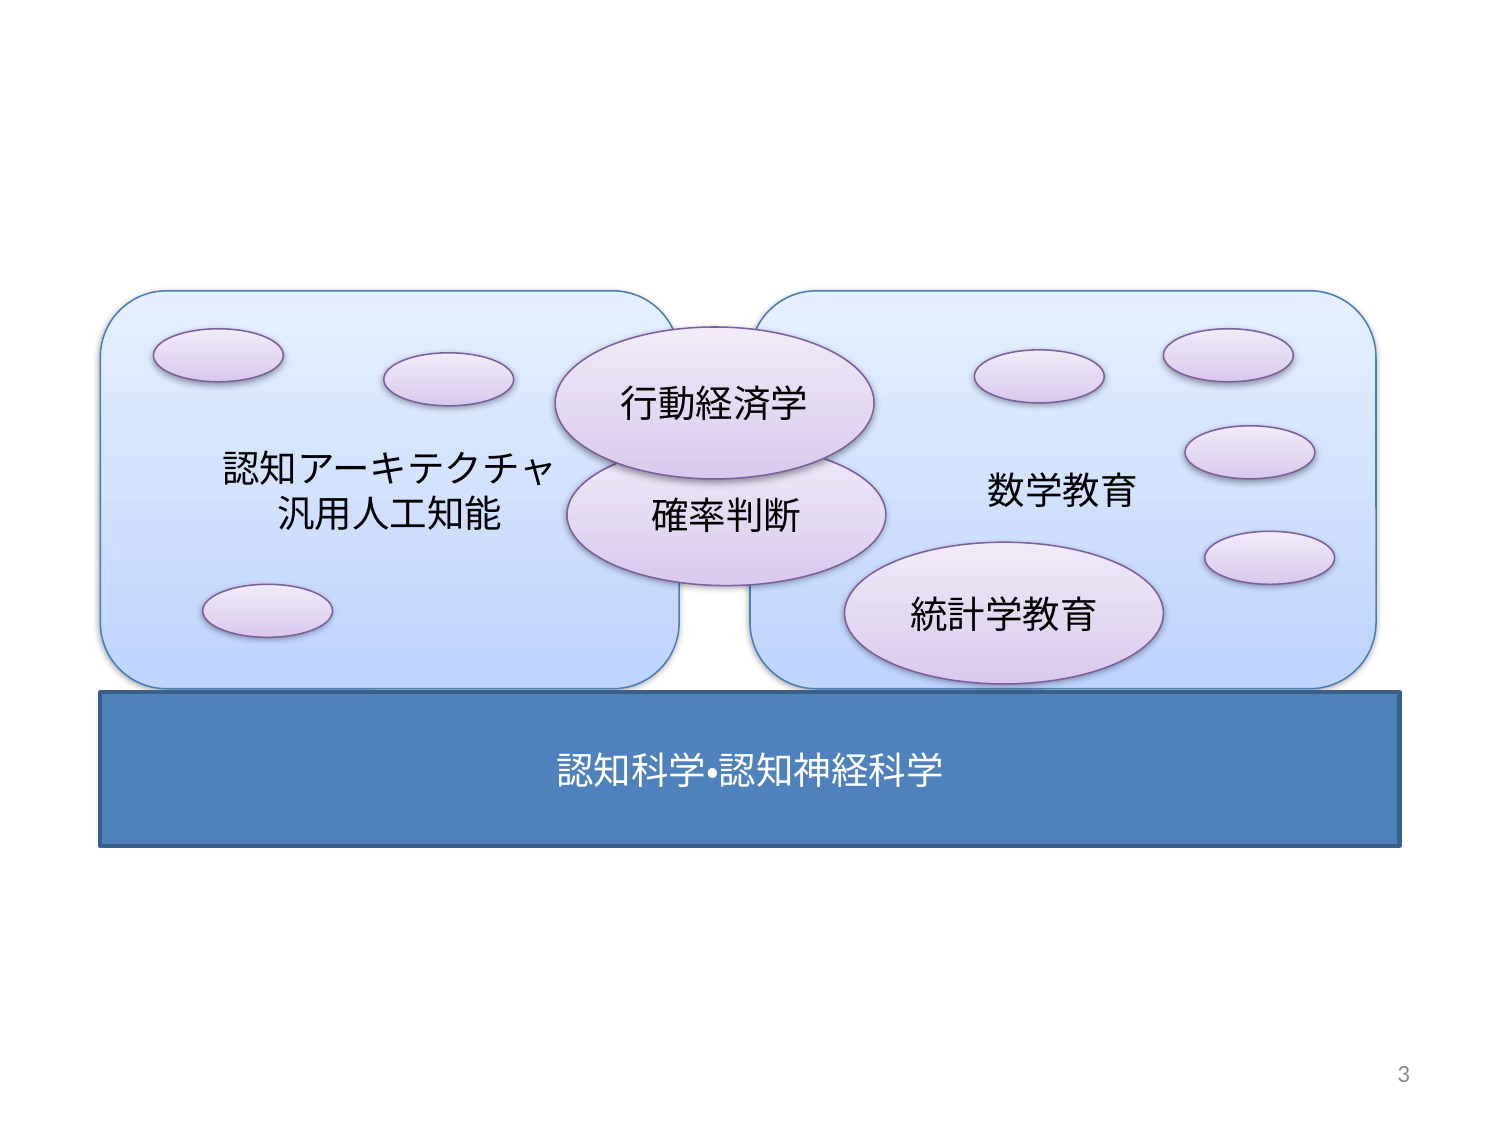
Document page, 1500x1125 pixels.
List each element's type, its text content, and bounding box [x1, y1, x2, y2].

text_box [382, 352, 515, 407]
text_box 数学教育 [749, 290, 1377, 690]
text_box [201, 583, 334, 639]
text_box 認知科学・認知神経科学 [98, 690, 1402, 848]
text_box 確率判断 [566, 462, 887, 587]
text_box [152, 327, 285, 383]
text_box [1184, 425, 1316, 480]
text_box 行動経済学 [554, 326, 875, 480]
text_box [1203, 530, 1336, 586]
text_box [1162, 327, 1295, 383]
text_box 認知アーキテクチャ 汎用人工知能 [99, 290, 680, 690]
slide_number 3 [1074, 1042, 1425, 1103]
text_box [973, 349, 1106, 404]
text_box 統計学教育 [843, 541, 1165, 685]
